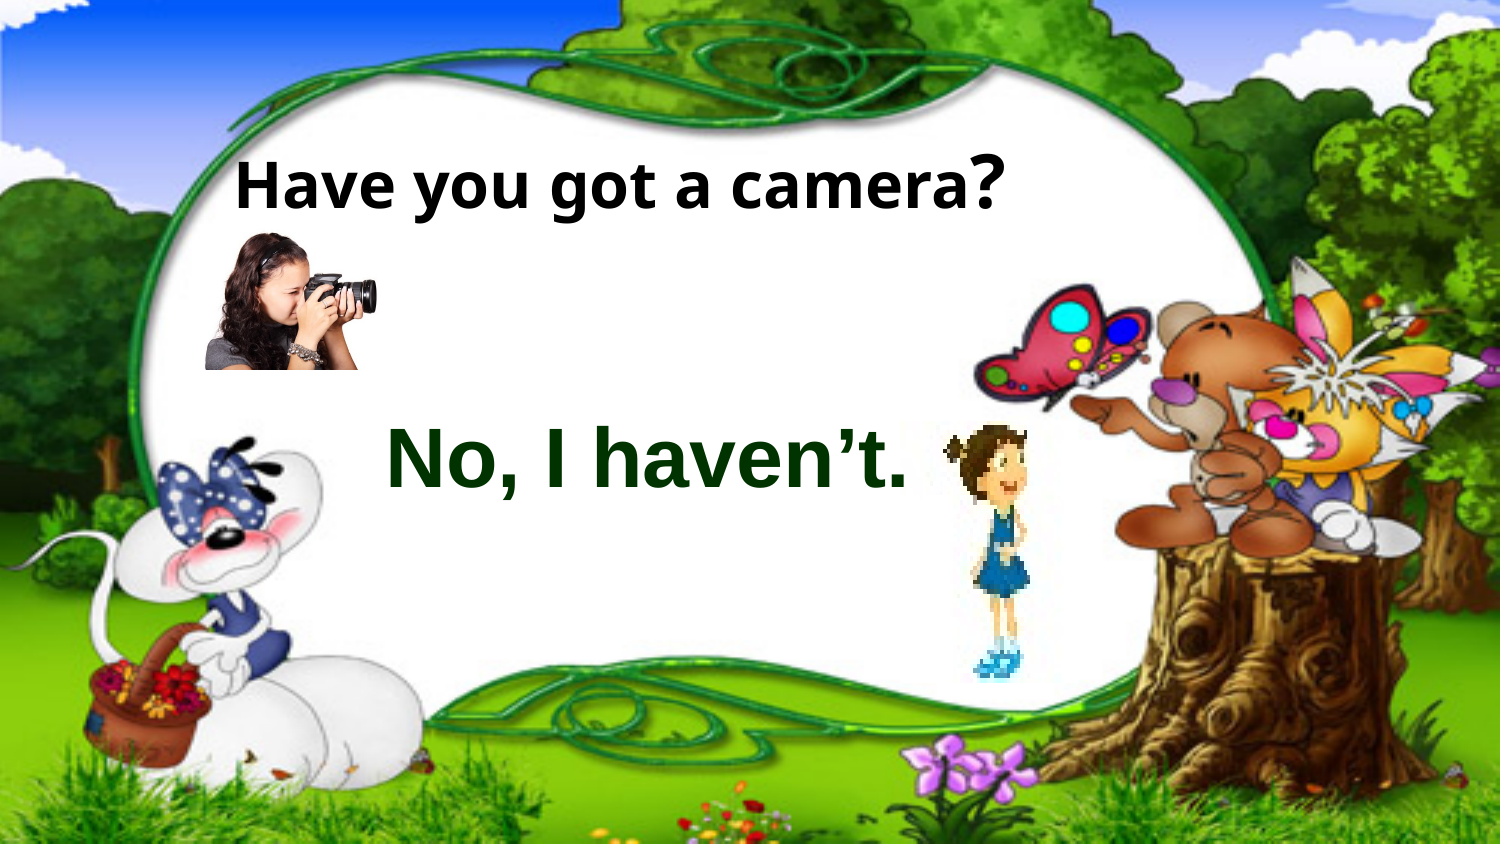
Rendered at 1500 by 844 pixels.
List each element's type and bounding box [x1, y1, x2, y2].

picture [900, 421, 1078, 684]
picture [200, 224, 424, 370]
list [0, 0, 1500, 844]
